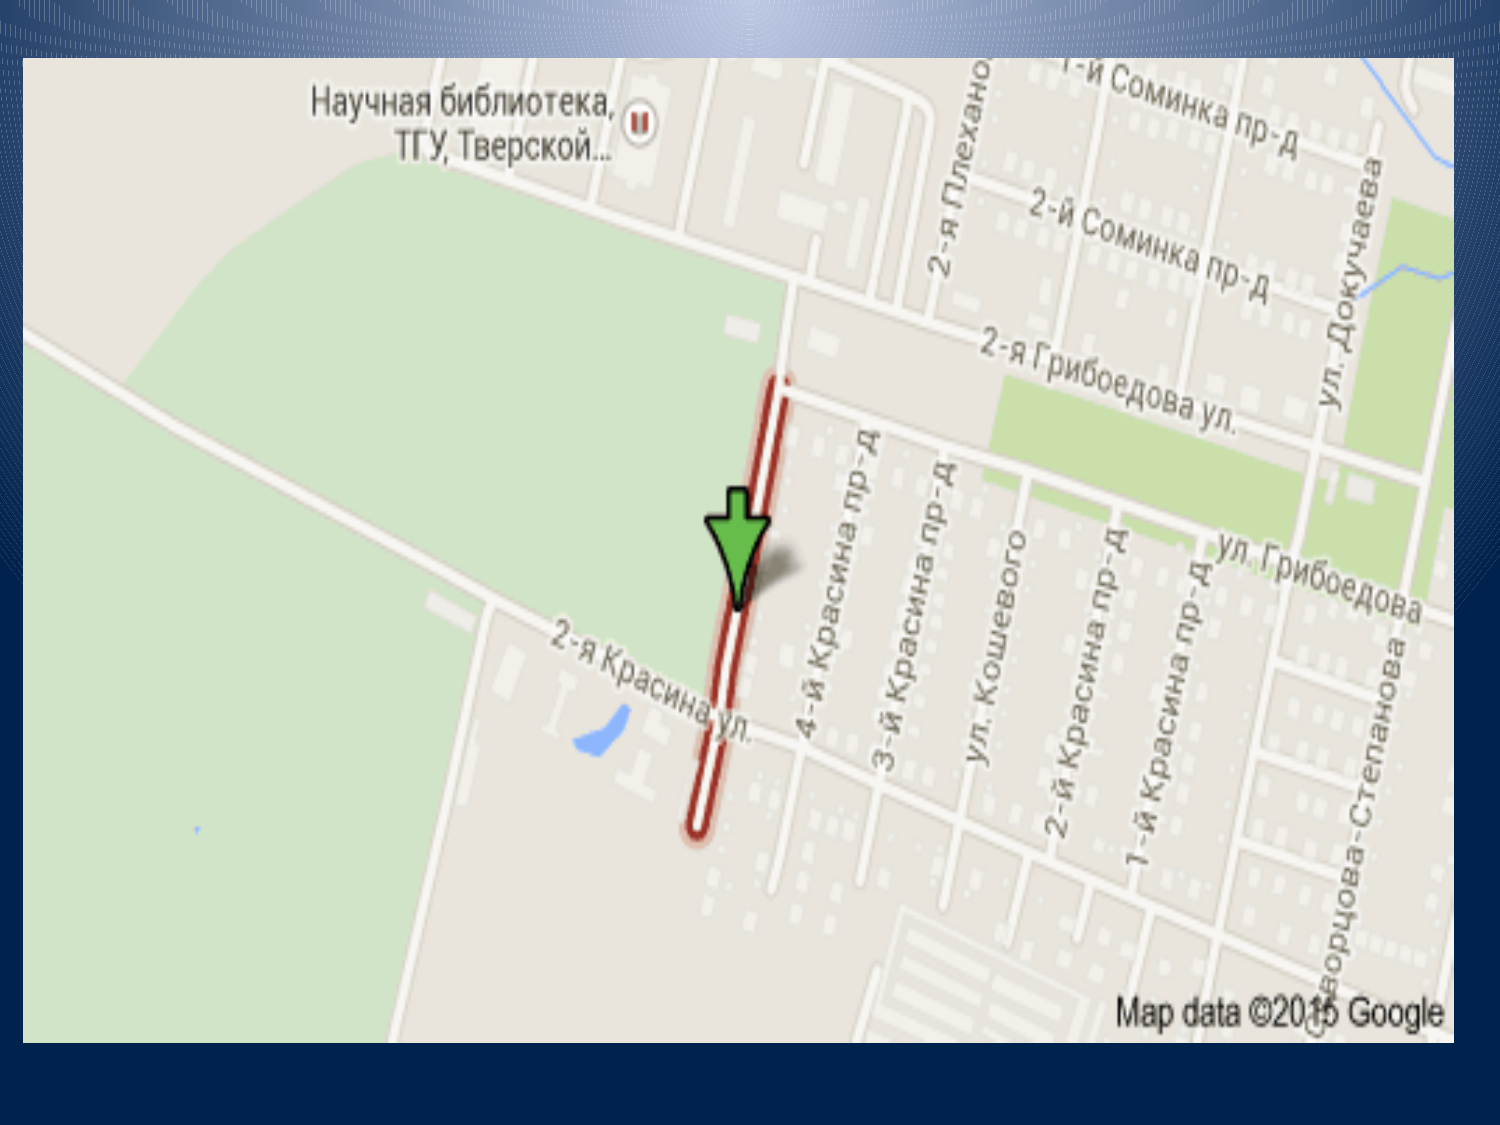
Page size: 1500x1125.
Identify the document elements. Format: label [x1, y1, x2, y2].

picture [23, 58, 1454, 1044]
